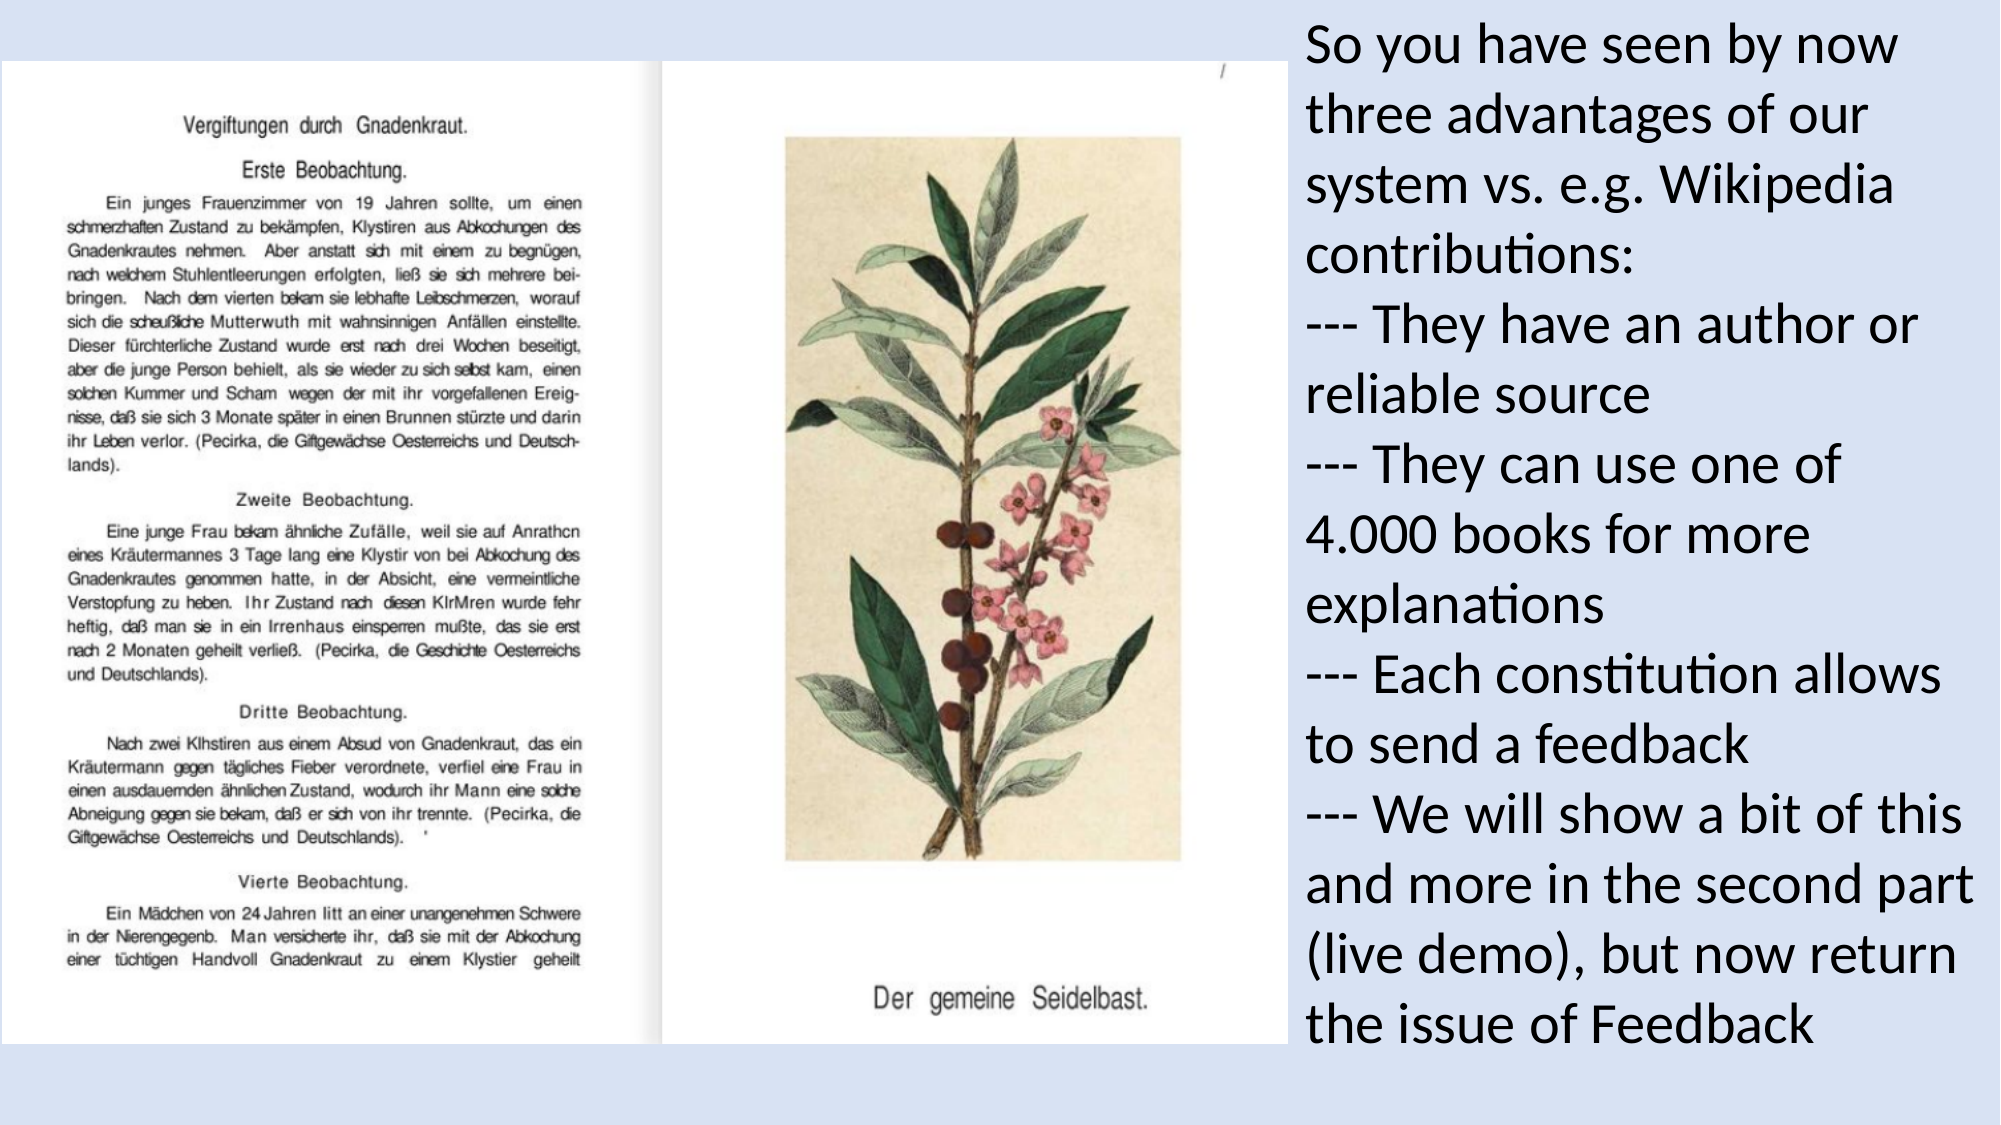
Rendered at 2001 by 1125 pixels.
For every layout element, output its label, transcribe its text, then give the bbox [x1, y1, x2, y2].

picture [2, 61, 1288, 1045]
text_box So you have seen by now three advantages of our system vs. e.g. Wikipedia contributions: --- They have an author or reliable source --- They can use one of 4.000 books for more explanations --- Each constitution allows to send a feedback --- We will show a bit of this and more in the second part (live demo), but now return the issue of Feedback [1290, 0, 2000, 1098]
